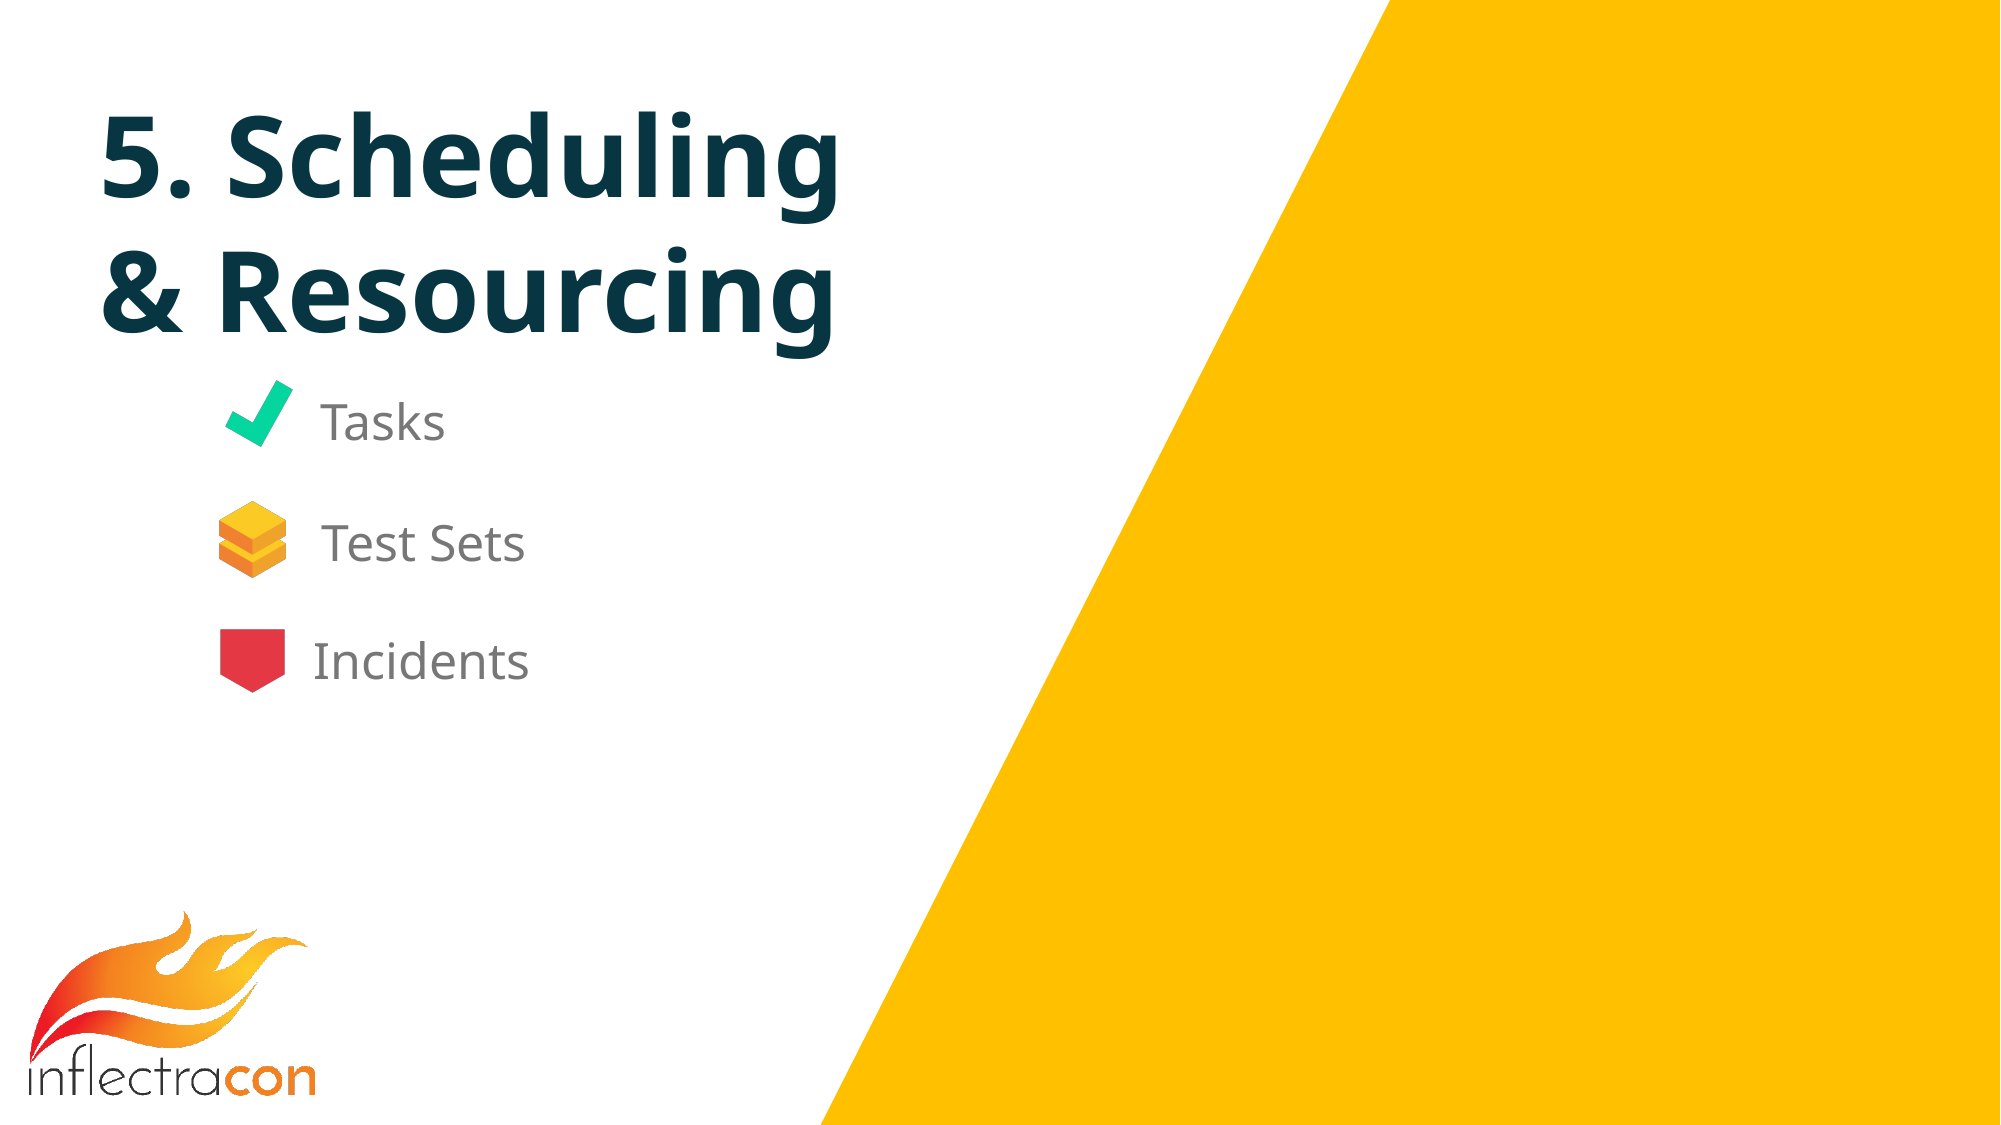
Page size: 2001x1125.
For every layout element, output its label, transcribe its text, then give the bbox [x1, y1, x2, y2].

title 5. Scheduling & Resourcing [85, 77, 968, 462]
picture [214, 501, 291, 578]
text_box Tasks [305, 383, 462, 458]
picture [214, 623, 291, 699]
picture [221, 375, 297, 452]
text_box Incidents [299, 621, 546, 697]
picture [19, 888, 325, 1112]
text_box Test Sets [307, 503, 543, 579]
